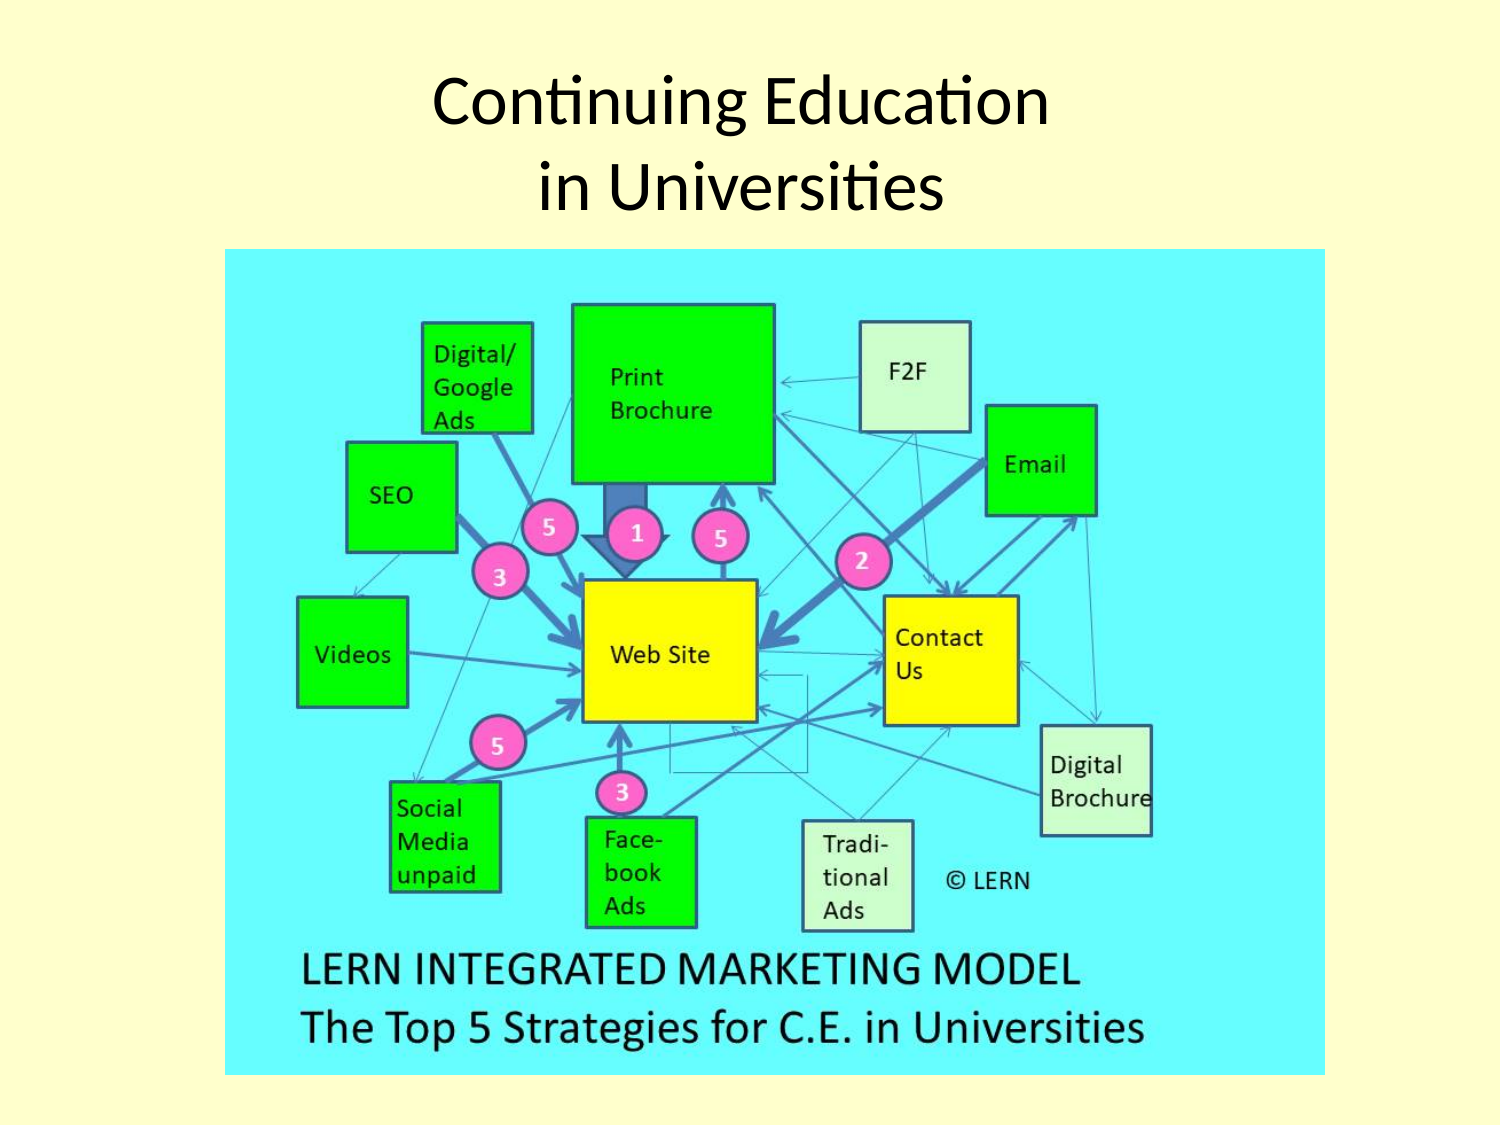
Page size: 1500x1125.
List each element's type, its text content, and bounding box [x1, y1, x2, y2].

title Continuing Education in Universities [75, 45, 1425, 233]
picture [224, 249, 1326, 1076]
